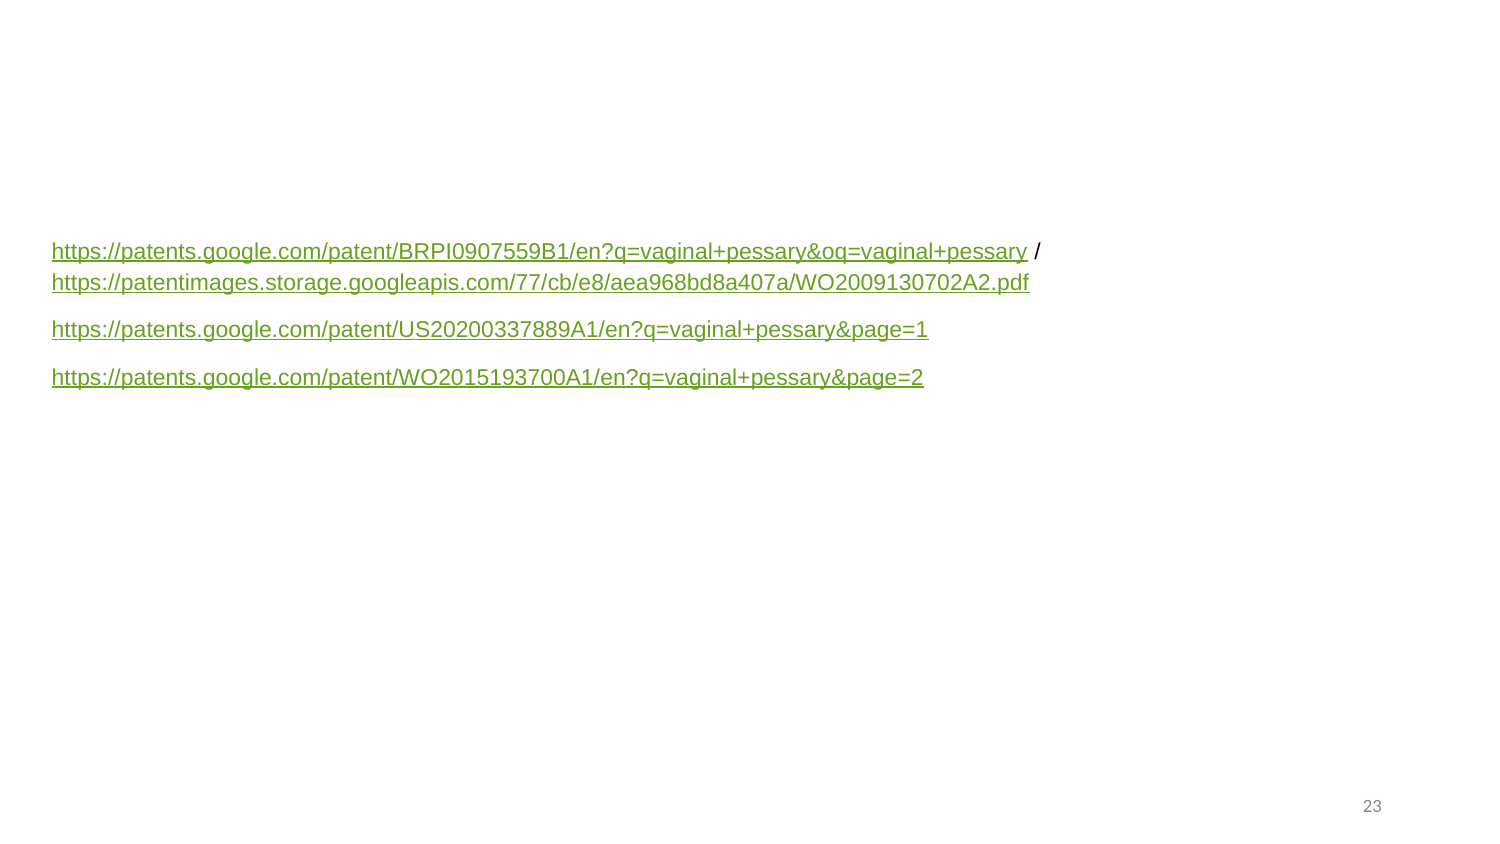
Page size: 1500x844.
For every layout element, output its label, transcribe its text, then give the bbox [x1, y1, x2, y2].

slide_number 23 [1059, 782, 1397, 827]
list https://patents.google.com/patent/BRPI0907559B1/en?q=vaginal+pessary&oq=vaginal+pessary / https://patentimages.storage.googleapis.com/77/cb/e8/aea968bd8a407a/WO2009130702A2.pdf https://patents.google.com/patent/US20200337889A1/en?q=vaginal+pessary&page=1 https://patents.google.com/patent/WO2015193700A1/en?q=vaginal+pessary&page=2 [17, 224, 1312, 760]
